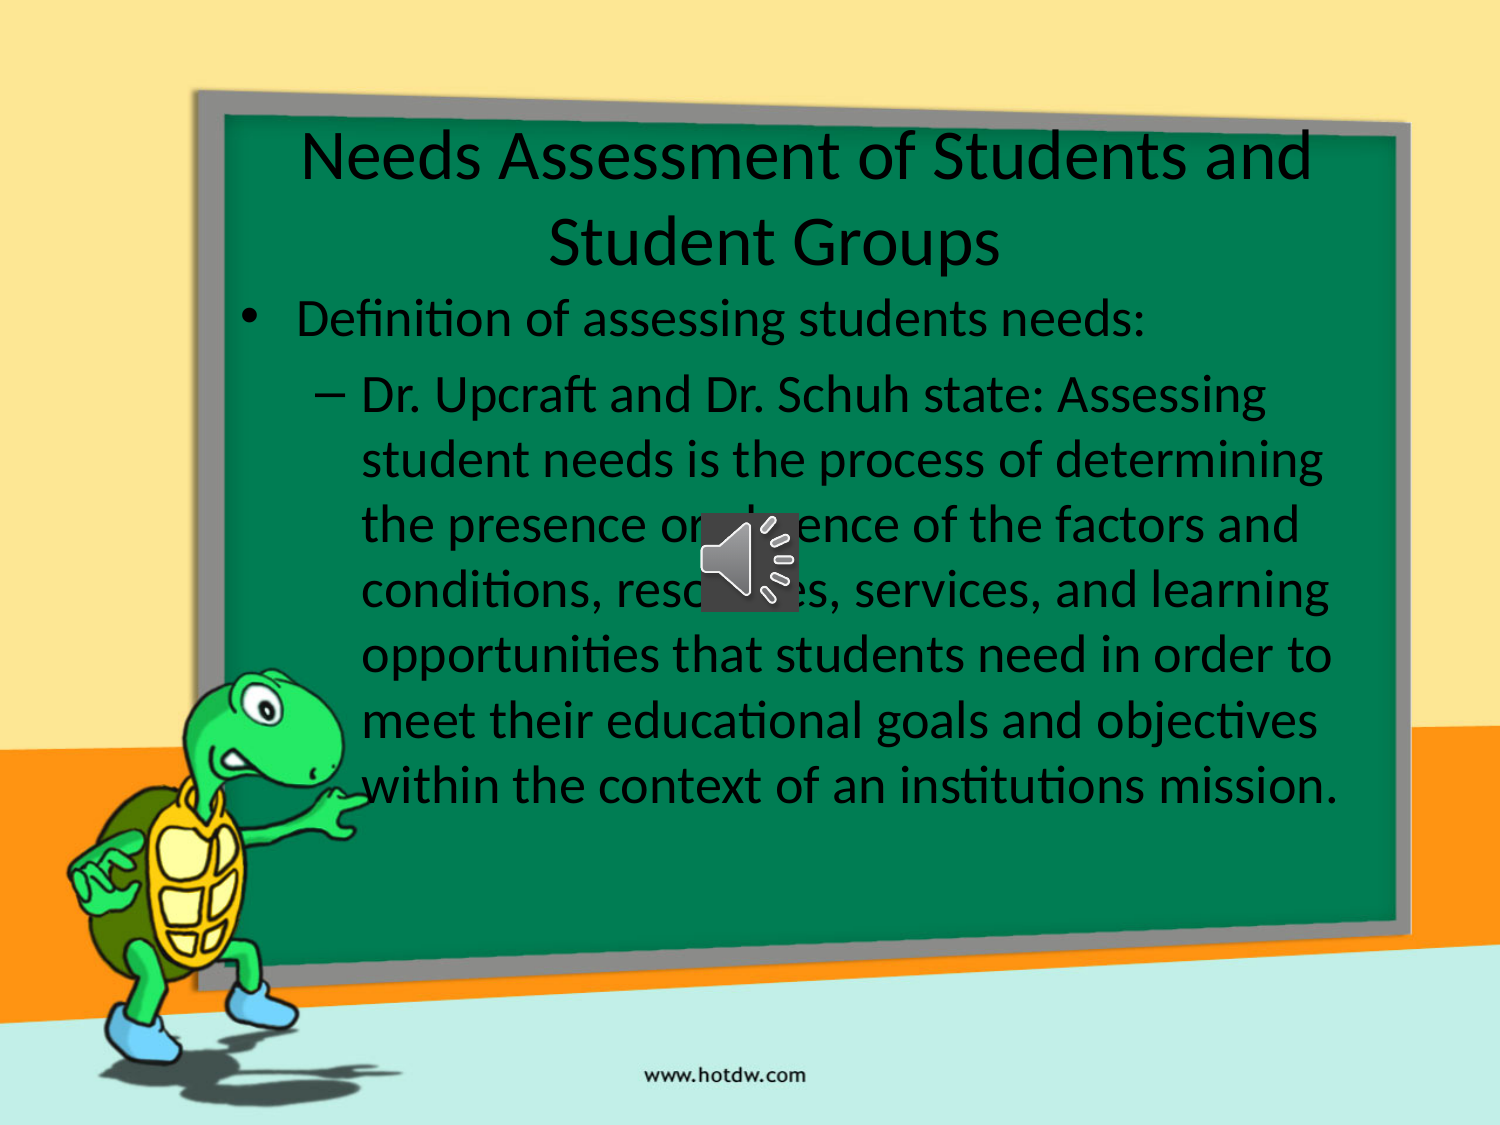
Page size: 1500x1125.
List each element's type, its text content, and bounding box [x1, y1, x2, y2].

list Definition of assessing students needs: Dr. Upcraft and Dr. Schuh state: Assessing student needs is the process of determining the presence or absence of the factors and conditions, resources, services, and learning opportunities that students need in order to meet their educational goals and objectives within the context of an institutions mission. [225, 275, 1400, 1018]
title Needs Assessment of Students and Student Groups [99, 99, 1450, 288]
picture [0, 0, 1500, 1125]
